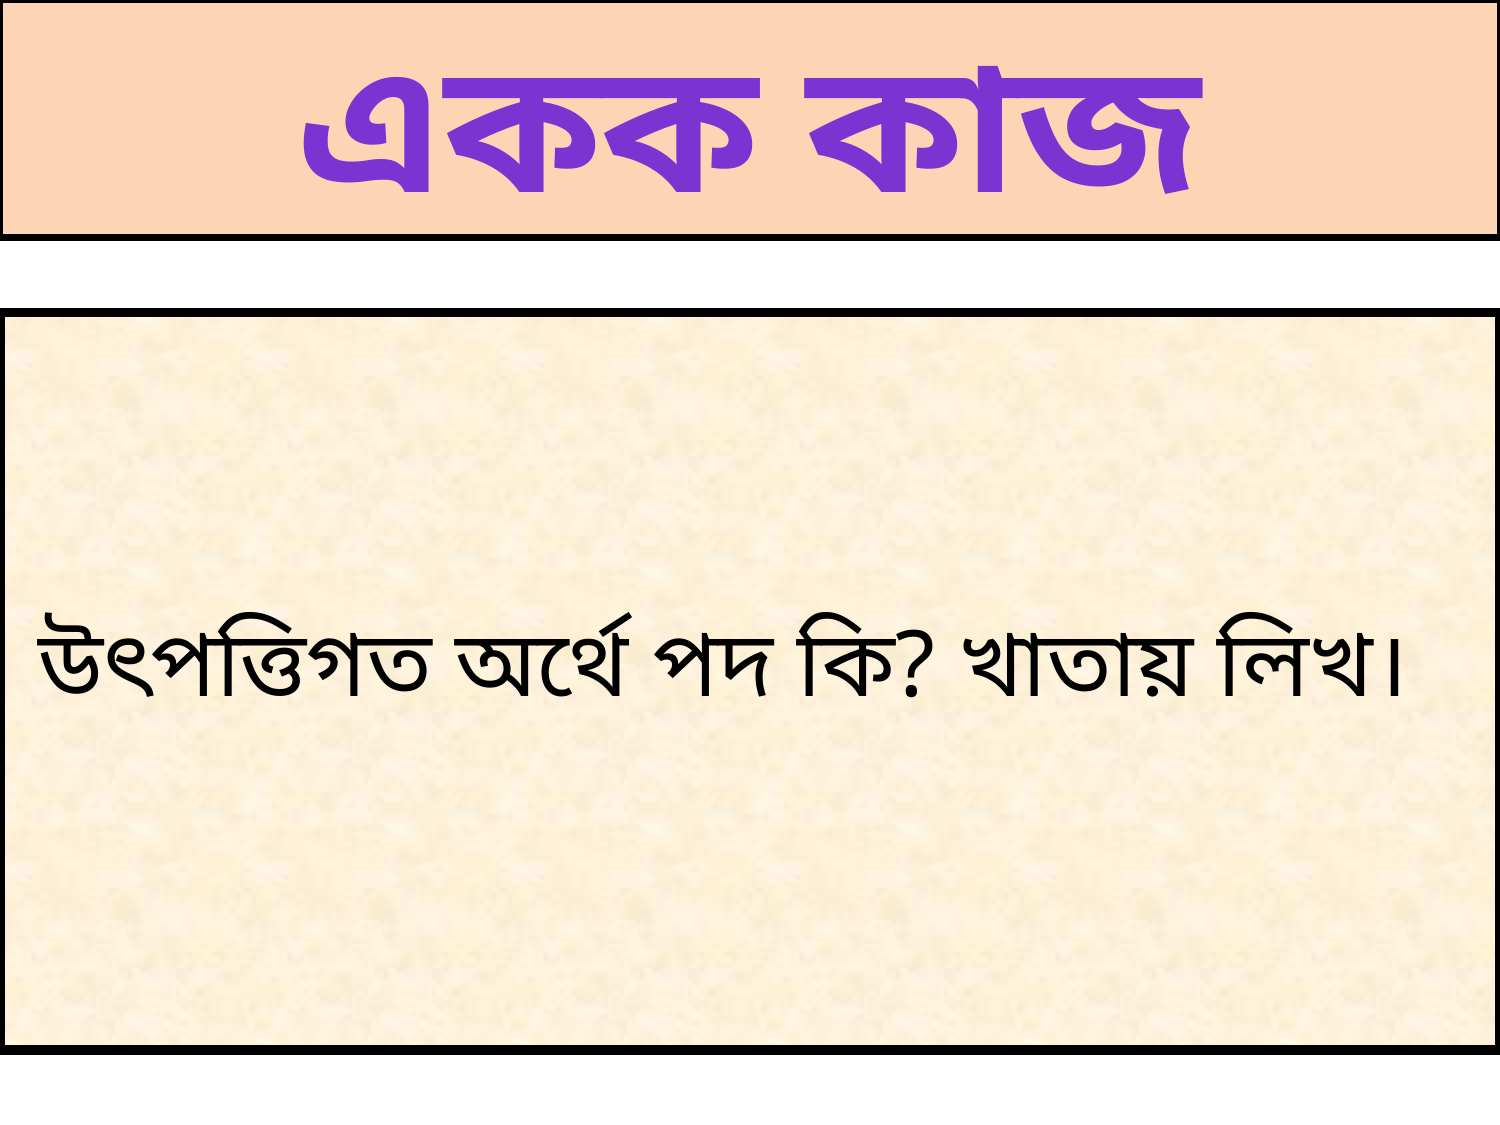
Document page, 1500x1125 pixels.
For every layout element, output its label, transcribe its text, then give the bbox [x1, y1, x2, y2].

title একক কাজ [0, 0, 1500, 238]
list উৎপত্তিগত অর্থে পদ কি? খাতায় লিখ। [0, 312, 1500, 1050]
